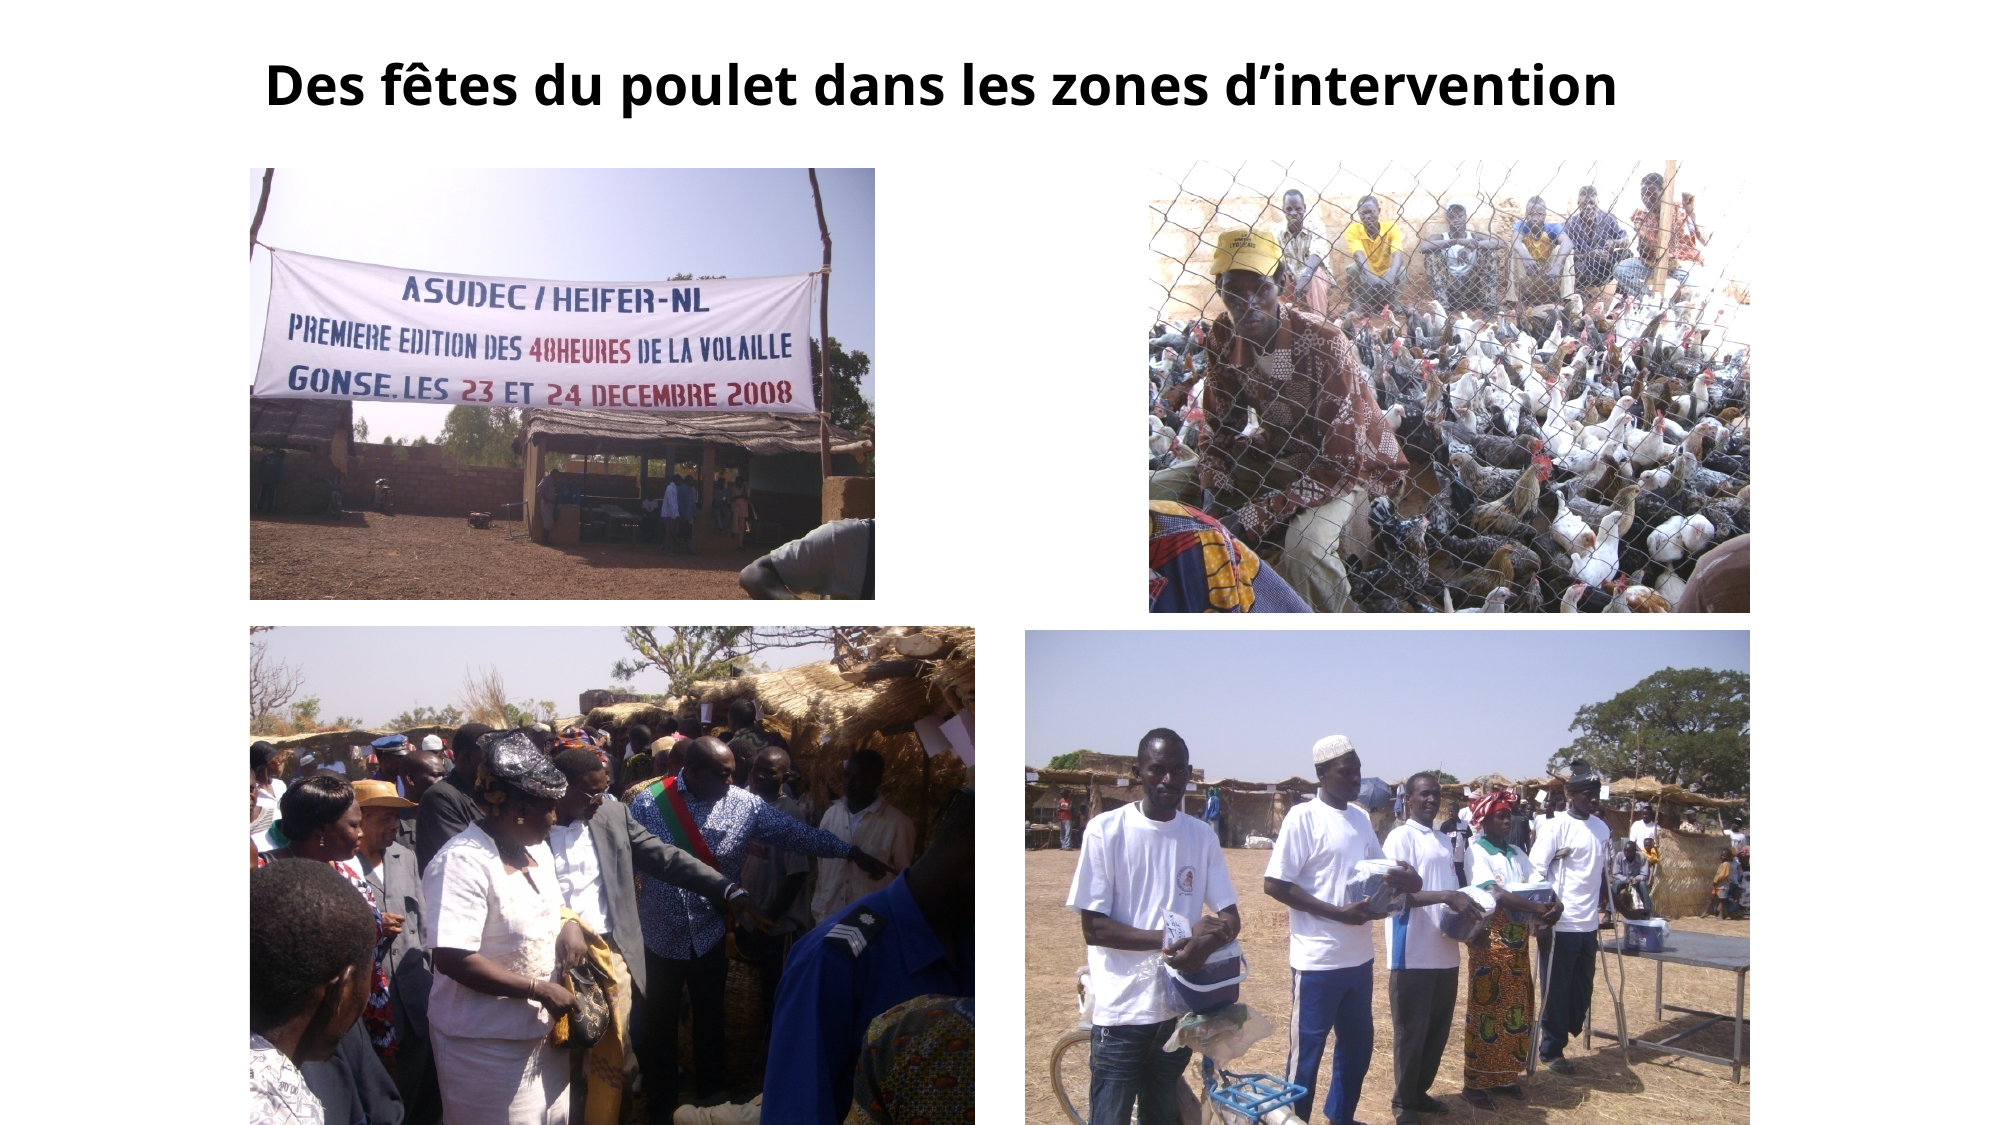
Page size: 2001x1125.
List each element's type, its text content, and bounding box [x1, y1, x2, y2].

picture [249, 625, 976, 1125]
title Des fêtes du poulet dans les zones d’intervention [249, 24, 1750, 150]
picture [249, 167, 876, 601]
picture [1149, 159, 1751, 613]
picture [1024, 630, 1751, 1125]
